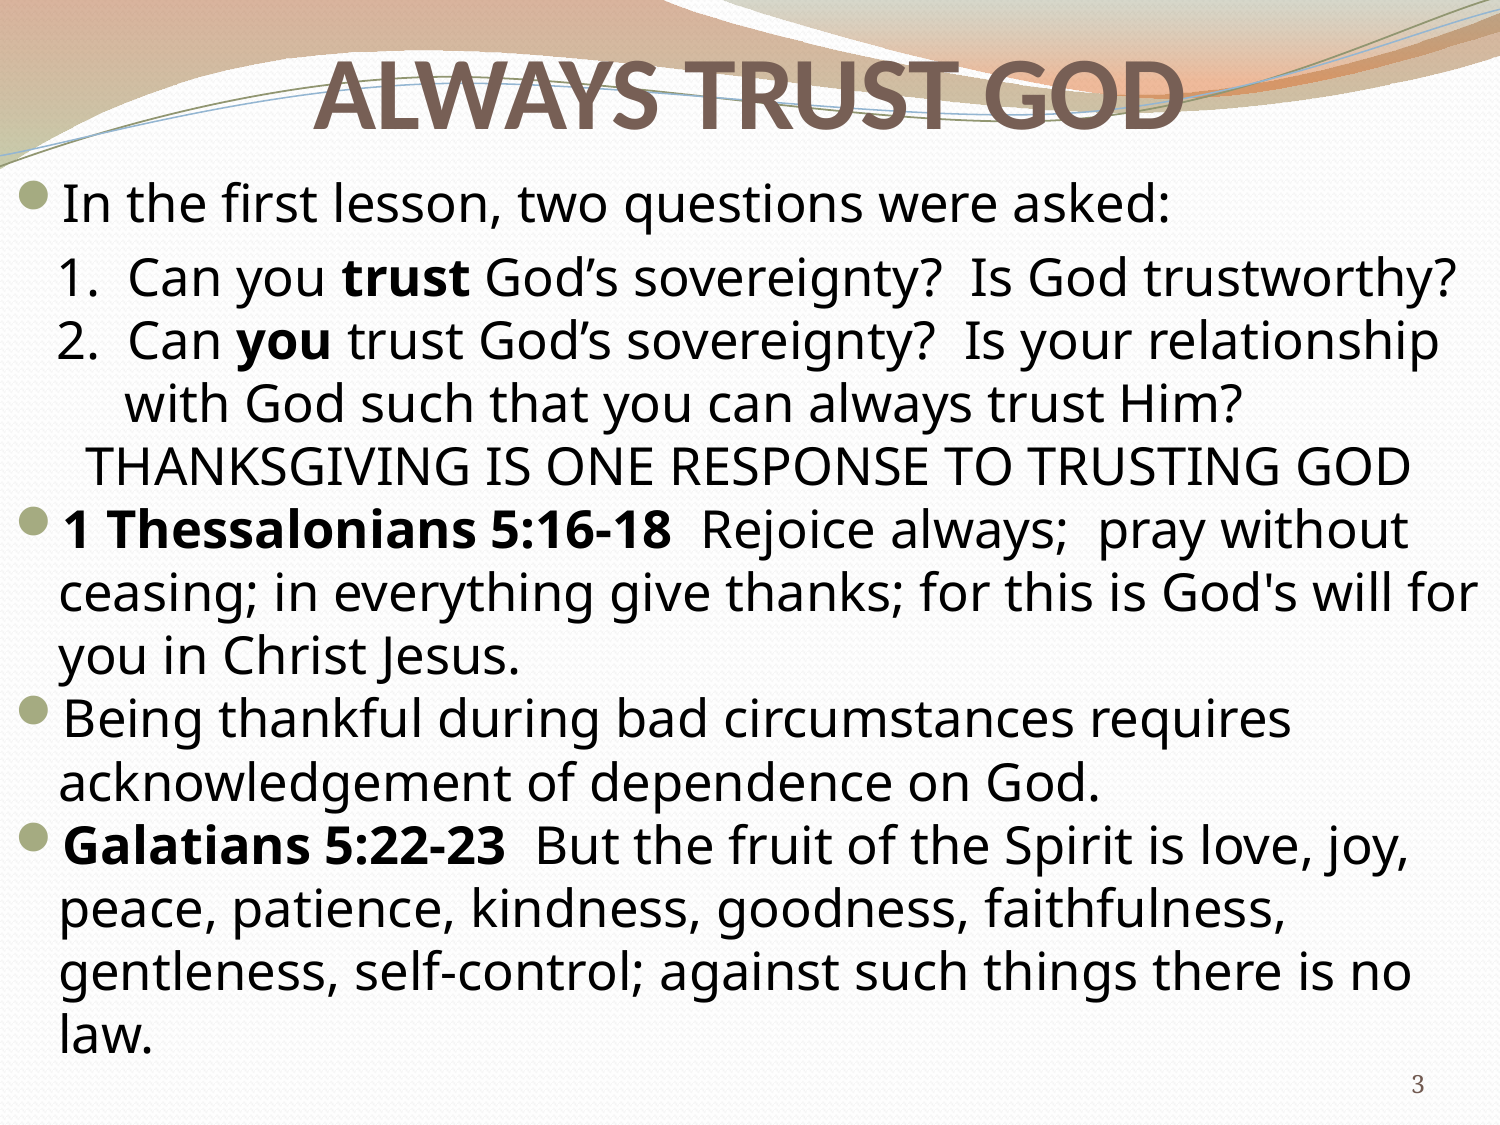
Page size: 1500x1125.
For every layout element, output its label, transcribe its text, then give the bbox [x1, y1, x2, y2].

slide_number 3 [1299, 1042, 1425, 1103]
title ALWAYS TRUST GOD [75, 0, 1425, 150]
list In the first lesson, two questions were asked: 1. Can you trust God’s sovereignty? Is God trustworthy? 2. Can you trust God’s sovereignty? Is your relationship with God such that you can always trust Him? THANKSGIVING IS ONE RESPONSE TO TRUSTING GOD 1 Thessalonians 5:16-18 Rejoice always; pray without ceasing; in everything give thanks; for this is God's will for you in Christ Jesus. Being thankful during bad circumstances requires acknowledgement of dependence on God. Galatians 5:22-23 But the fruit of the Spirit is love, joy, peace, patience, kindness, goodness, faithfulness, gentleness, self-control; against such things there is no law. [0, 162, 1500, 1125]
